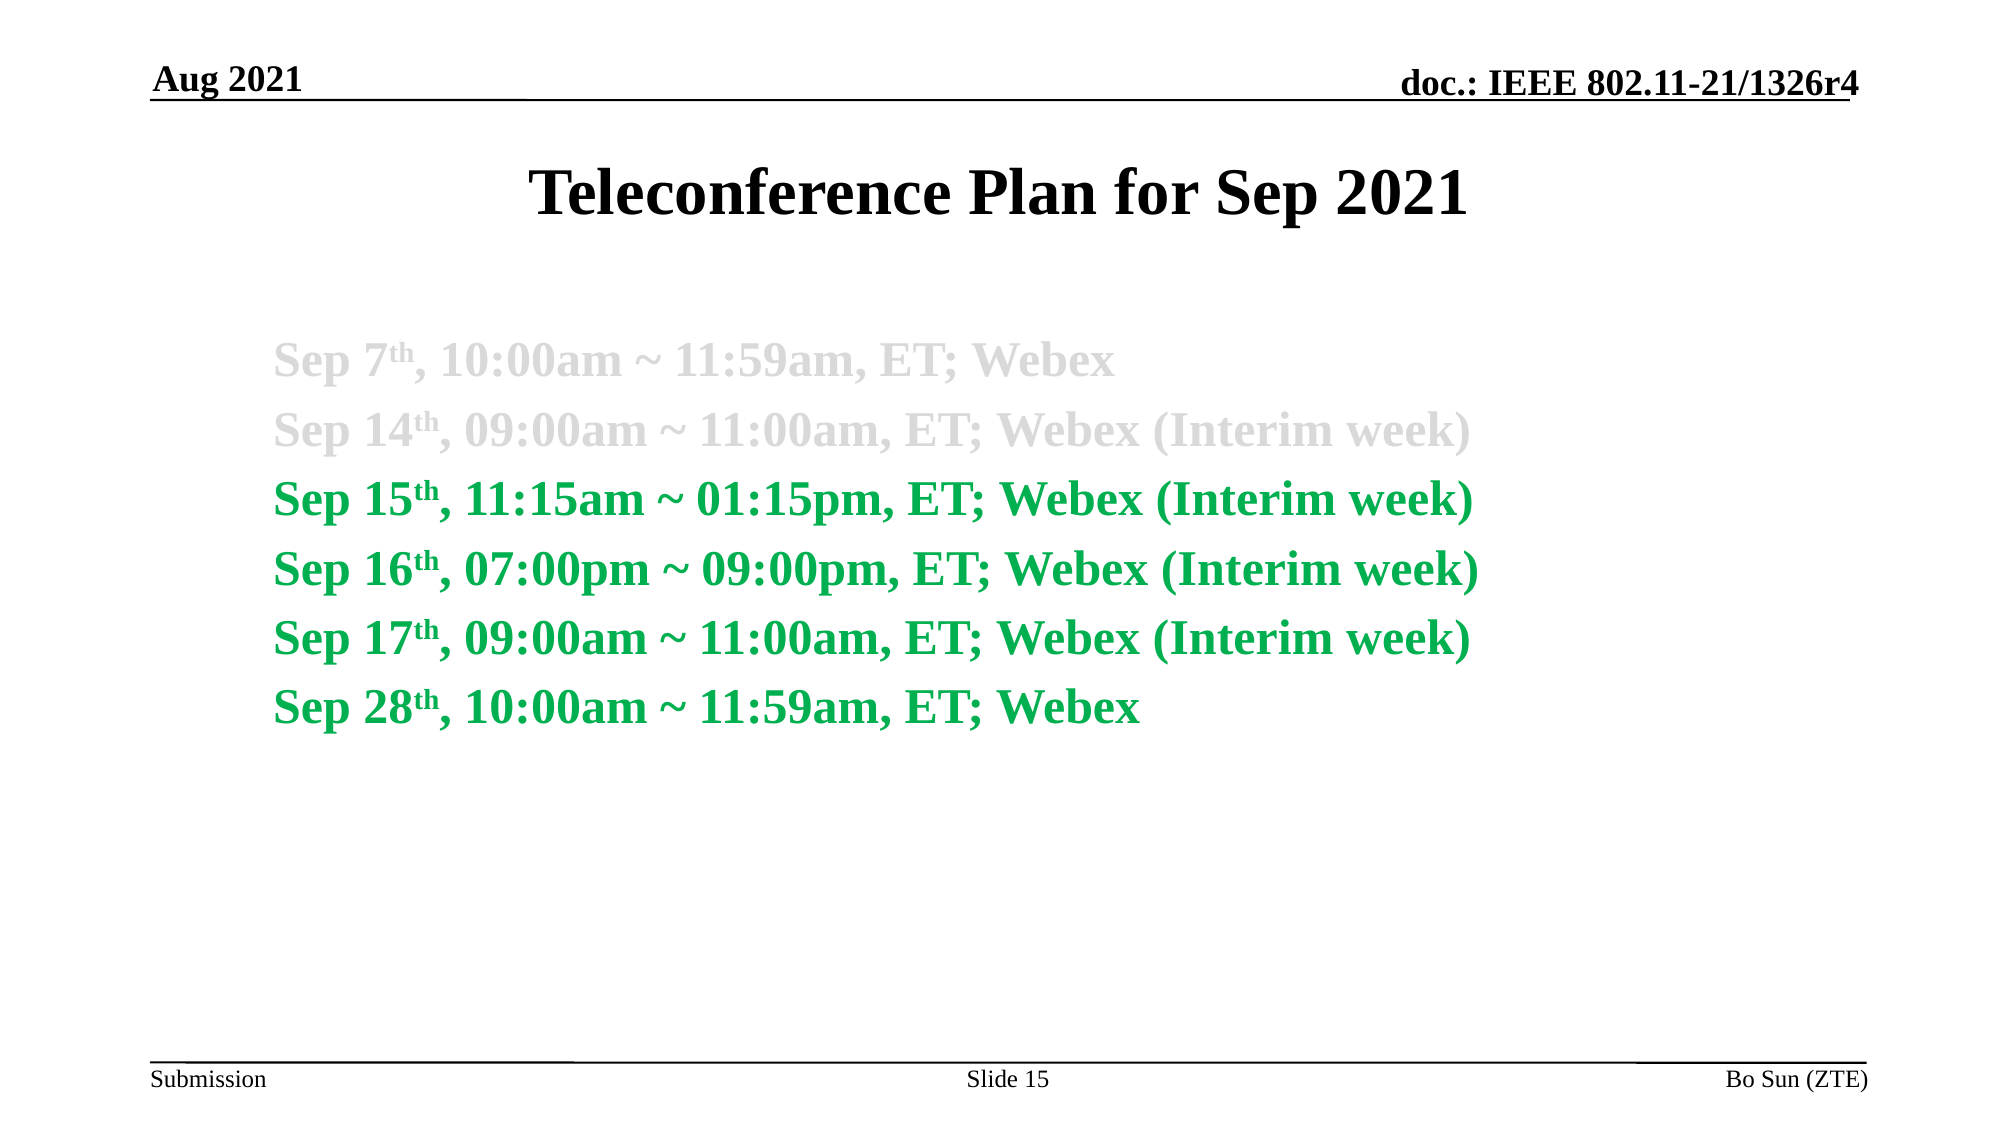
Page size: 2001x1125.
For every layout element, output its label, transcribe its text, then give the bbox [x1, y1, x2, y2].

footer Bo Sun (ZTE) [1171, 1061, 1869, 1093]
text_box Sep 7th, 10:00am ~ 11:59am, ET; Webex Sep 14th, 09:00am ~ 11:00am, ET; Webex (Interim week) Sep 15th, 11:15am ~ 01:15pm, ET; Webex (Interim week) Sep 16th, 07:00pm ~ 09:00pm, ET; Webex (Interim week) Sep 17th, 09:00am ~ 11:00am, ET; Webex (Interim week) Sep 28th, 10:00am ~ 11:59am, ET; Webex [258, 319, 1758, 1018]
slide_number Slide 15 [949, 1061, 1067, 1123]
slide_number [152, 54, 563, 100]
title Teleconference Plan for Sep 2021 [149, 99, 1850, 276]
